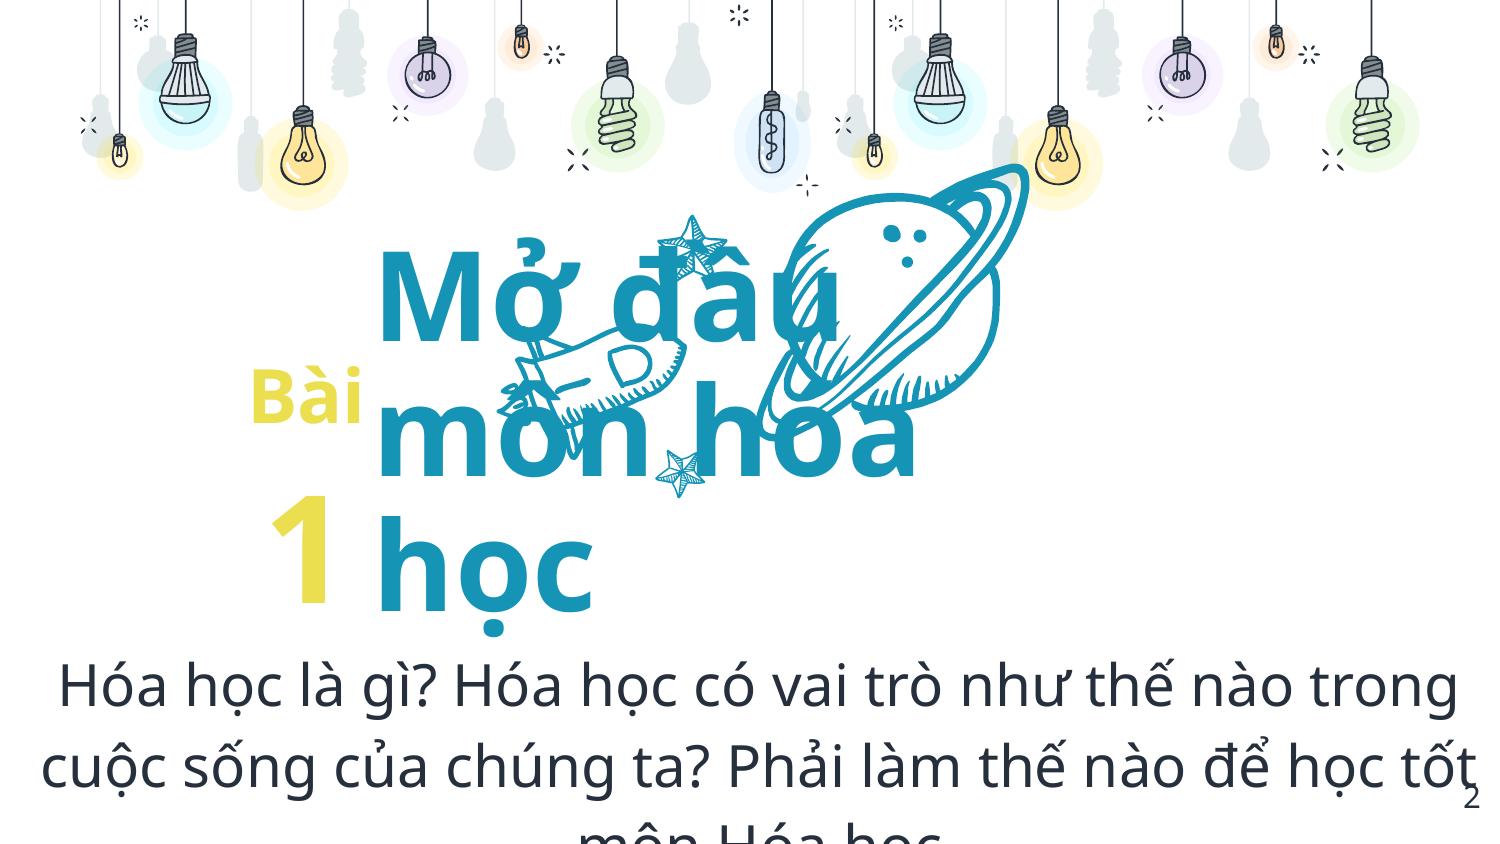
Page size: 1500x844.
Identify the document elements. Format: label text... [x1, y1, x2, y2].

text_box Bài 1 [176, 348, 437, 560]
title Mở đầu môn hóa học [372, 509, 1139, 637]
text_box [496, 395, 529, 418]
text_box [755, 163, 1030, 442]
text_box [514, 323, 687, 460]
text_box [657, 214, 728, 283]
text_box [655, 449, 706, 499]
text_box [500, 383, 520, 395]
subtitle Hóa học là gì? Hóa học có vai trò như thế nào trong cuộc sống của chúng ta? Phải làm thế nào để học tốt môn Hóa học [18, 637, 1500, 767]
slide_number 2 [1426, 766, 1482, 832]
